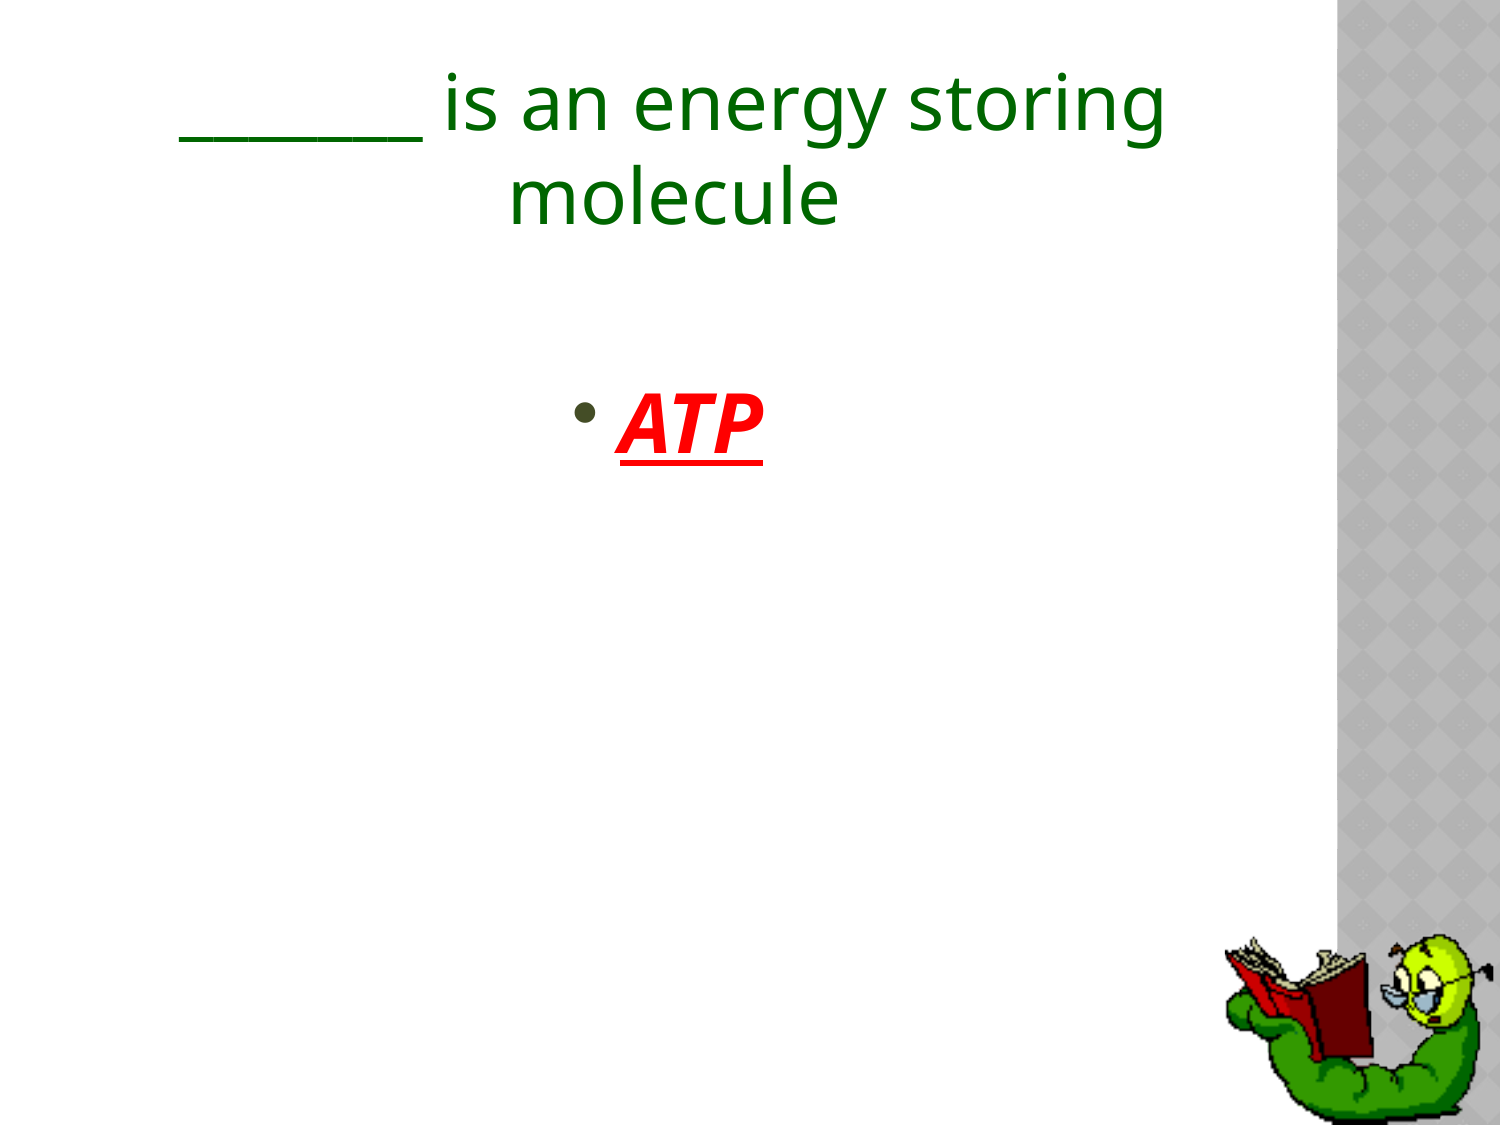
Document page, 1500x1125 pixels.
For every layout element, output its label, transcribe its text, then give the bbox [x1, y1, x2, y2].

list ATP [75, 362, 1263, 1059]
picture [1224, 863, 1500, 1125]
title _______ is an energy storing molecule [37, 52, 1313, 240]
